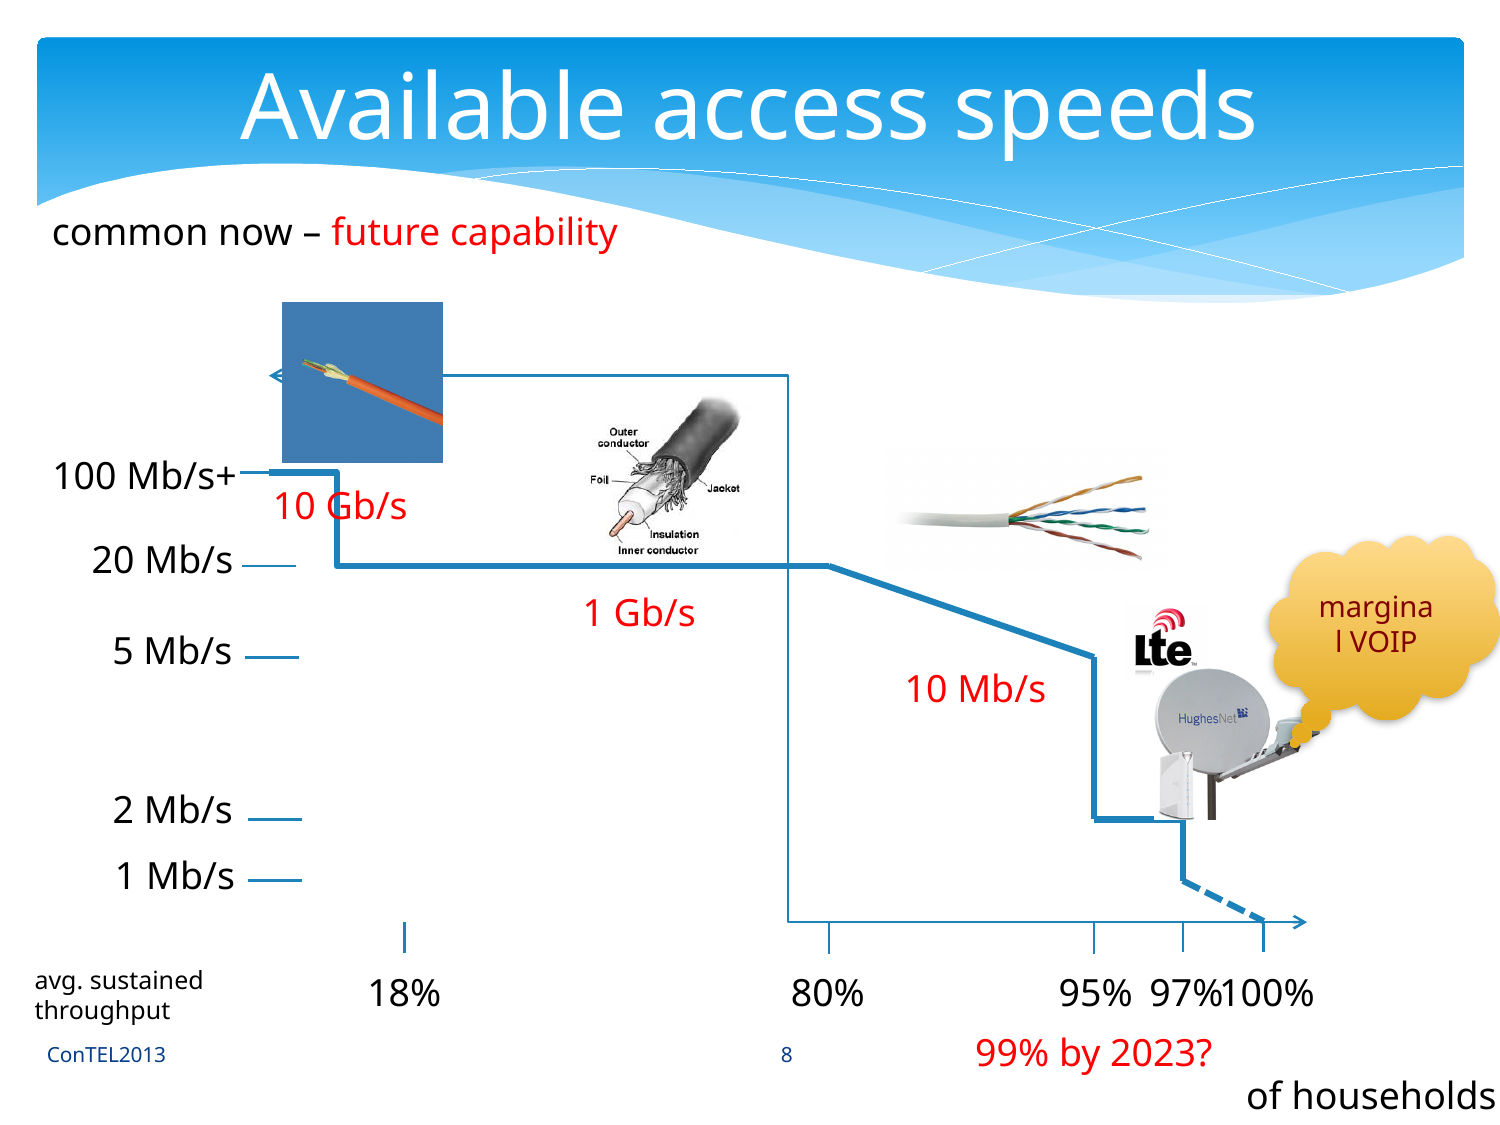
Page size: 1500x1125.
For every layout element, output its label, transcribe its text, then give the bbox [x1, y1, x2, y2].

text_box avg. sustained throughput [19, 957, 219, 1032]
text_box 5 Mb/s [97, 619, 248, 680]
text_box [1187, 830, 1308, 923]
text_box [268, 375, 277, 469]
text_box of households [1231, 1064, 1500, 1125]
slide_number 8 [691, 1025, 882, 1086]
picture [881, 447, 1167, 573]
text_box 97% [1134, 961, 1204, 1022]
text_box 95% [1043, 961, 1134, 1022]
text_box 20 Mb/s [76, 528, 249, 589]
text_box 2 Mb/s [98, 778, 248, 839]
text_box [268, 472, 405, 567]
text_box 100 Mb/s+ [37, 444, 252, 505]
picture [578, 389, 752, 556]
text_box 100% [1204, 961, 1330, 1022]
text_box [268, 575, 1177, 923]
text_box marginal VOIP [1313, 535, 1500, 728]
text_box 18% [352, 961, 457, 1022]
picture [1123, 603, 1320, 820]
text_box common now – future capability [37, 200, 633, 260]
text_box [828, 565, 1095, 658]
text_box 99% by 2023? [960, 1022, 1228, 1082]
footer ConTEL2013 [31, 1025, 653, 1086]
text_box 1 Mb/s [100, 844, 250, 905]
title Available access speeds [75, 38, 1425, 168]
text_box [1182, 880, 1264, 922]
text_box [408, 375, 1308, 817]
text_box 80% [776, 961, 880, 1022]
picture [282, 302, 443, 463]
